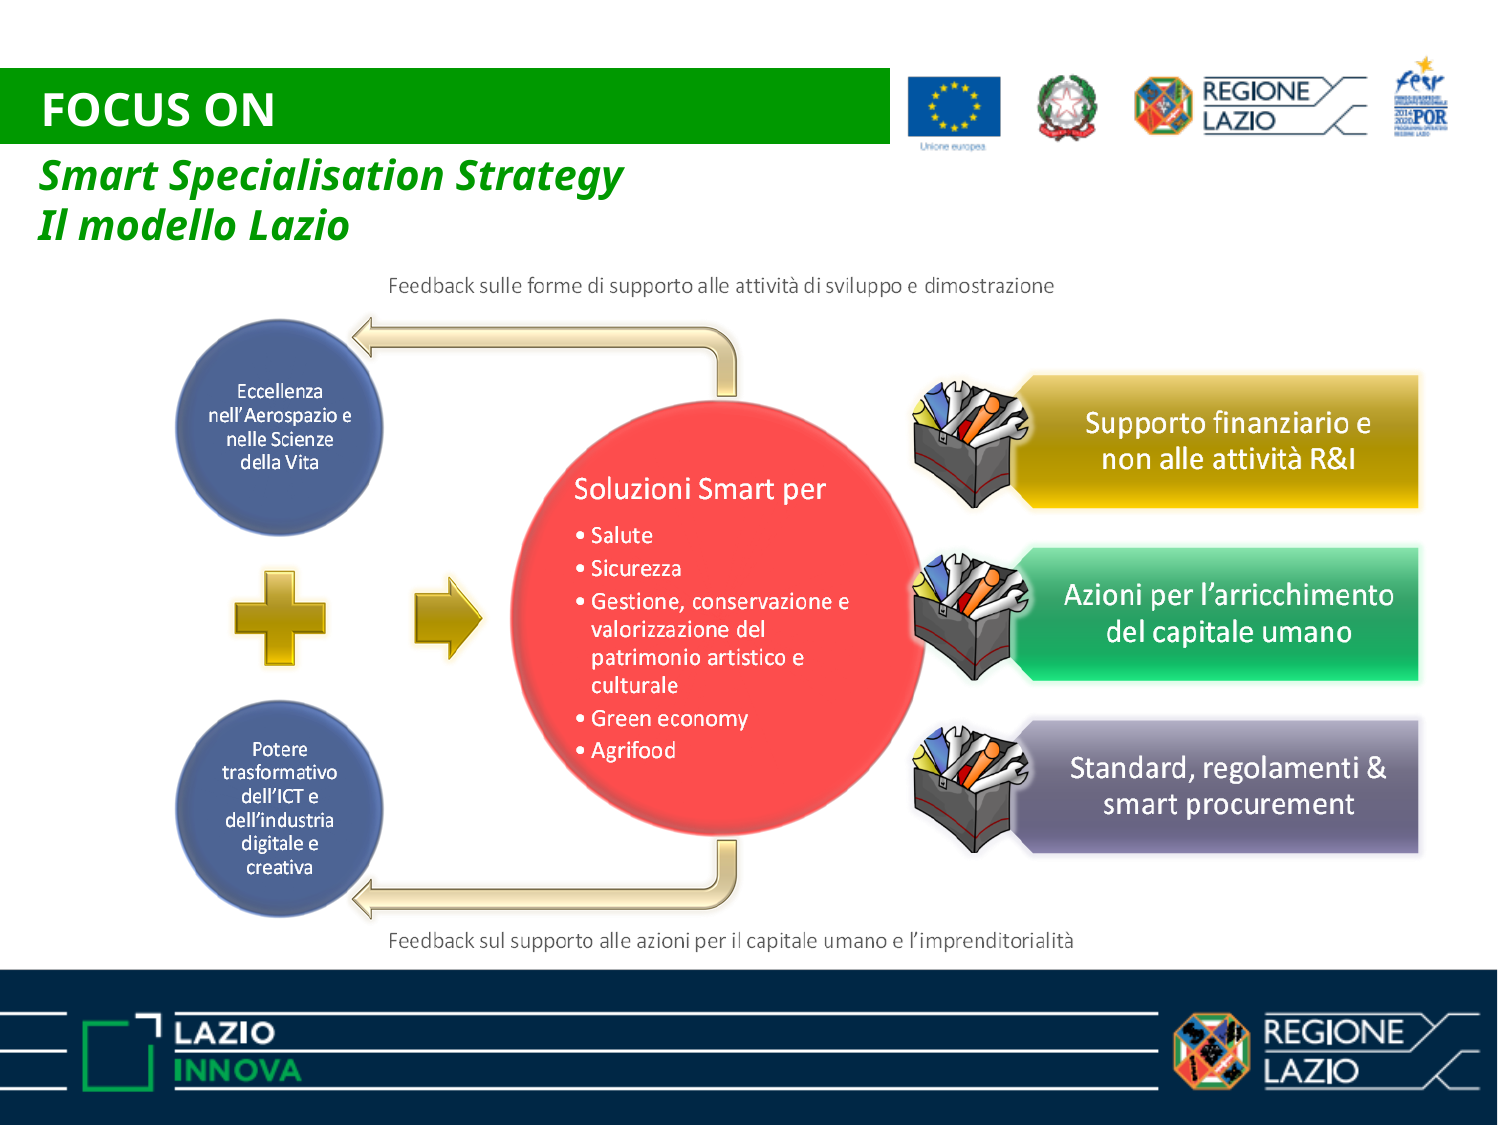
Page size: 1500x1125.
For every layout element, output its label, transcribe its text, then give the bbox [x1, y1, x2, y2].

title Smart Specialisation Strategy Il modello Lazio [23, 144, 736, 263]
picture [0, 264, 1500, 970]
text_box FOCUS ON [0, 68, 890, 144]
